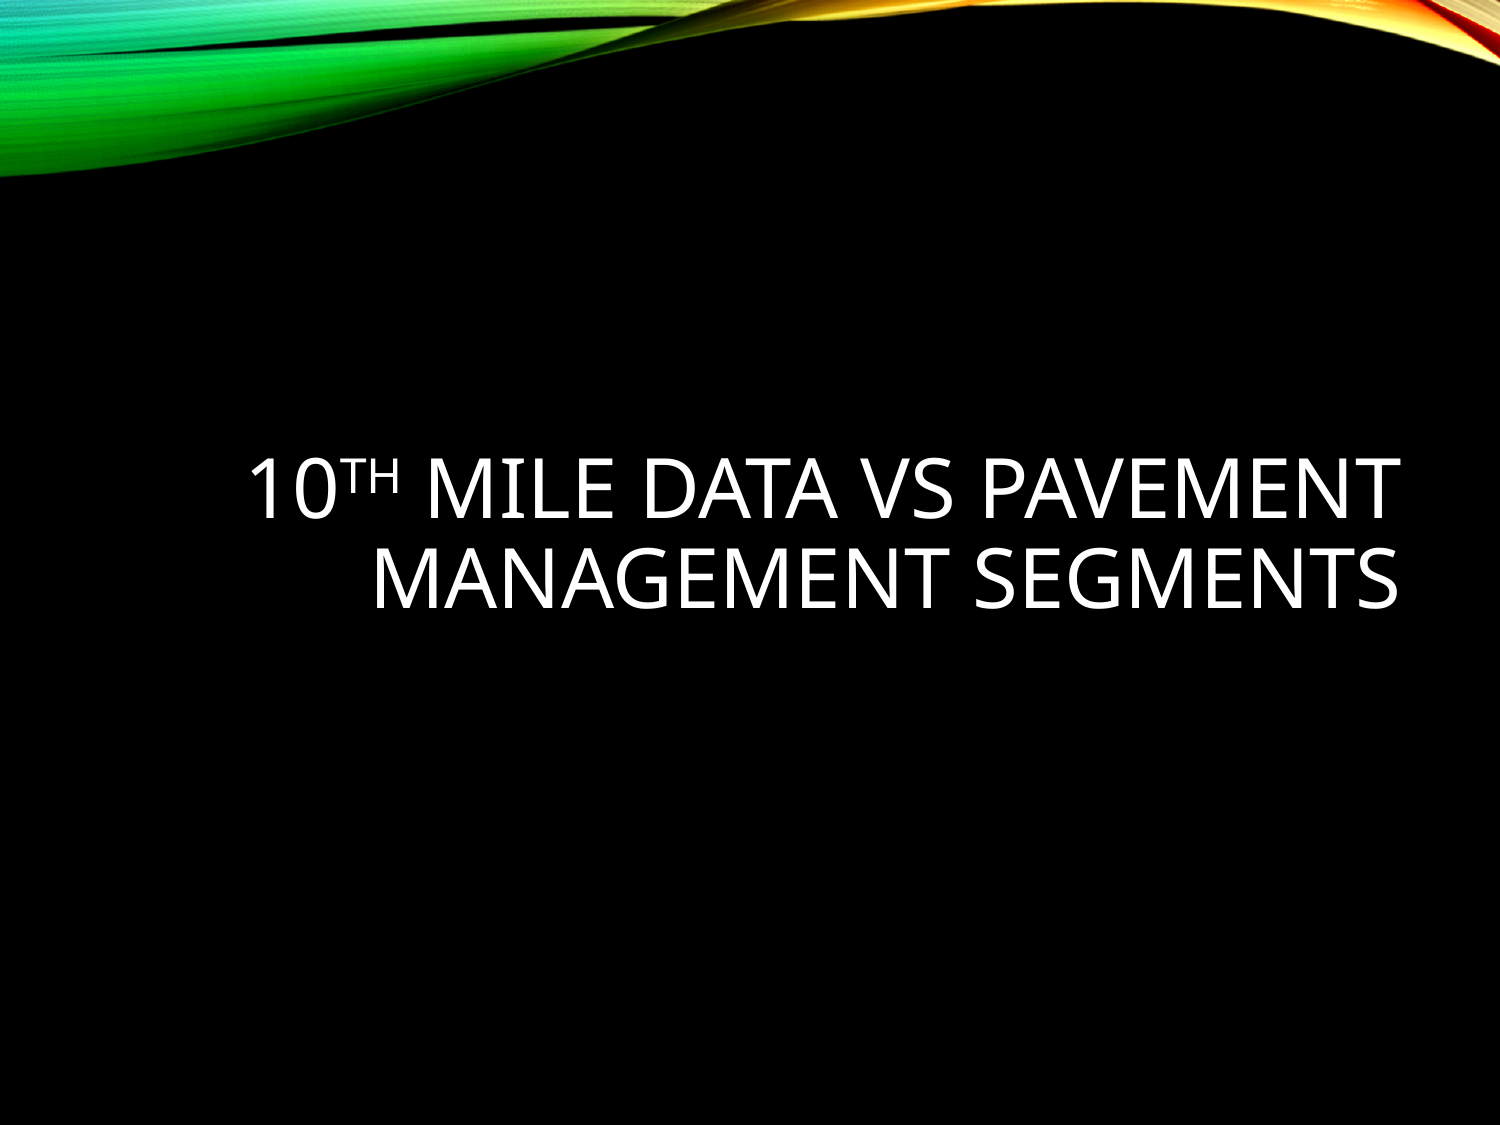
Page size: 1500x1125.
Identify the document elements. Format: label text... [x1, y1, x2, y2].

title 10th mile data vs pavement management segments [4, 430, 1418, 643]
picture [0, 0, 1500, 178]
